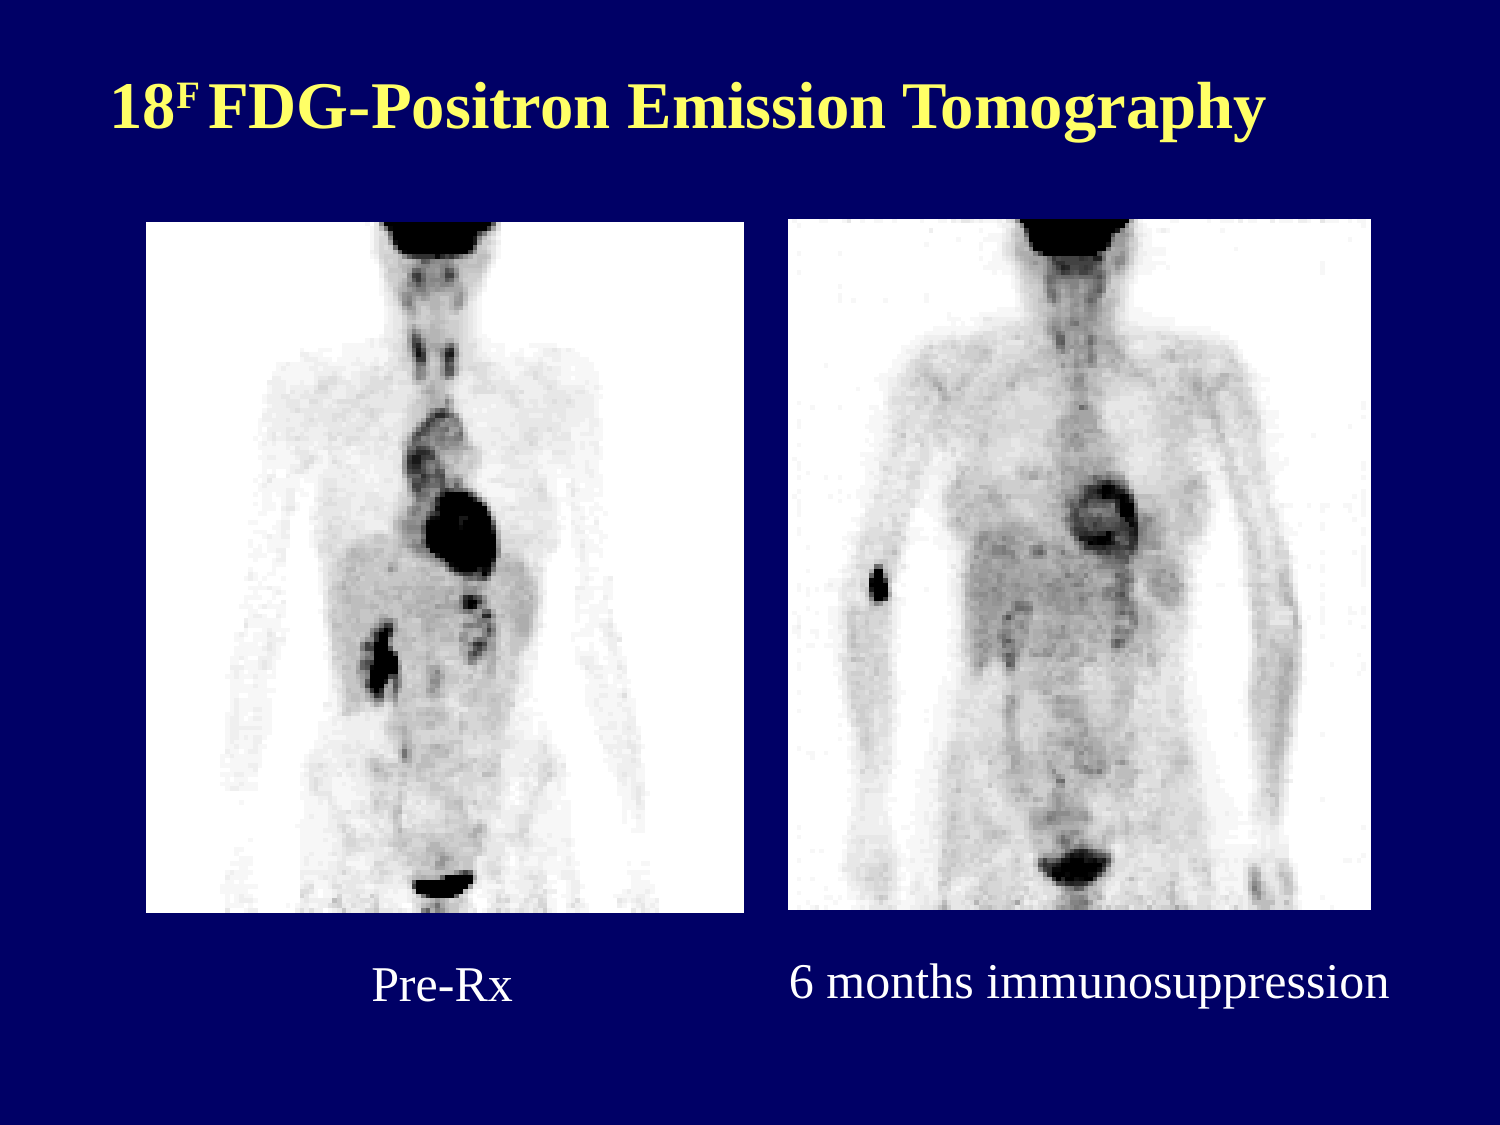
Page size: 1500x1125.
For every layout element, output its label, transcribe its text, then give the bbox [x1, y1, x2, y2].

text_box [787, 218, 1372, 911]
text_box 18F FDG-Positron Emission Tomography [94, 54, 1284, 150]
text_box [145, 221, 745, 914]
text_box 6 months immunosuppression [774, 941, 1405, 1017]
text_box Pre-Rx [356, 944, 528, 1020]
